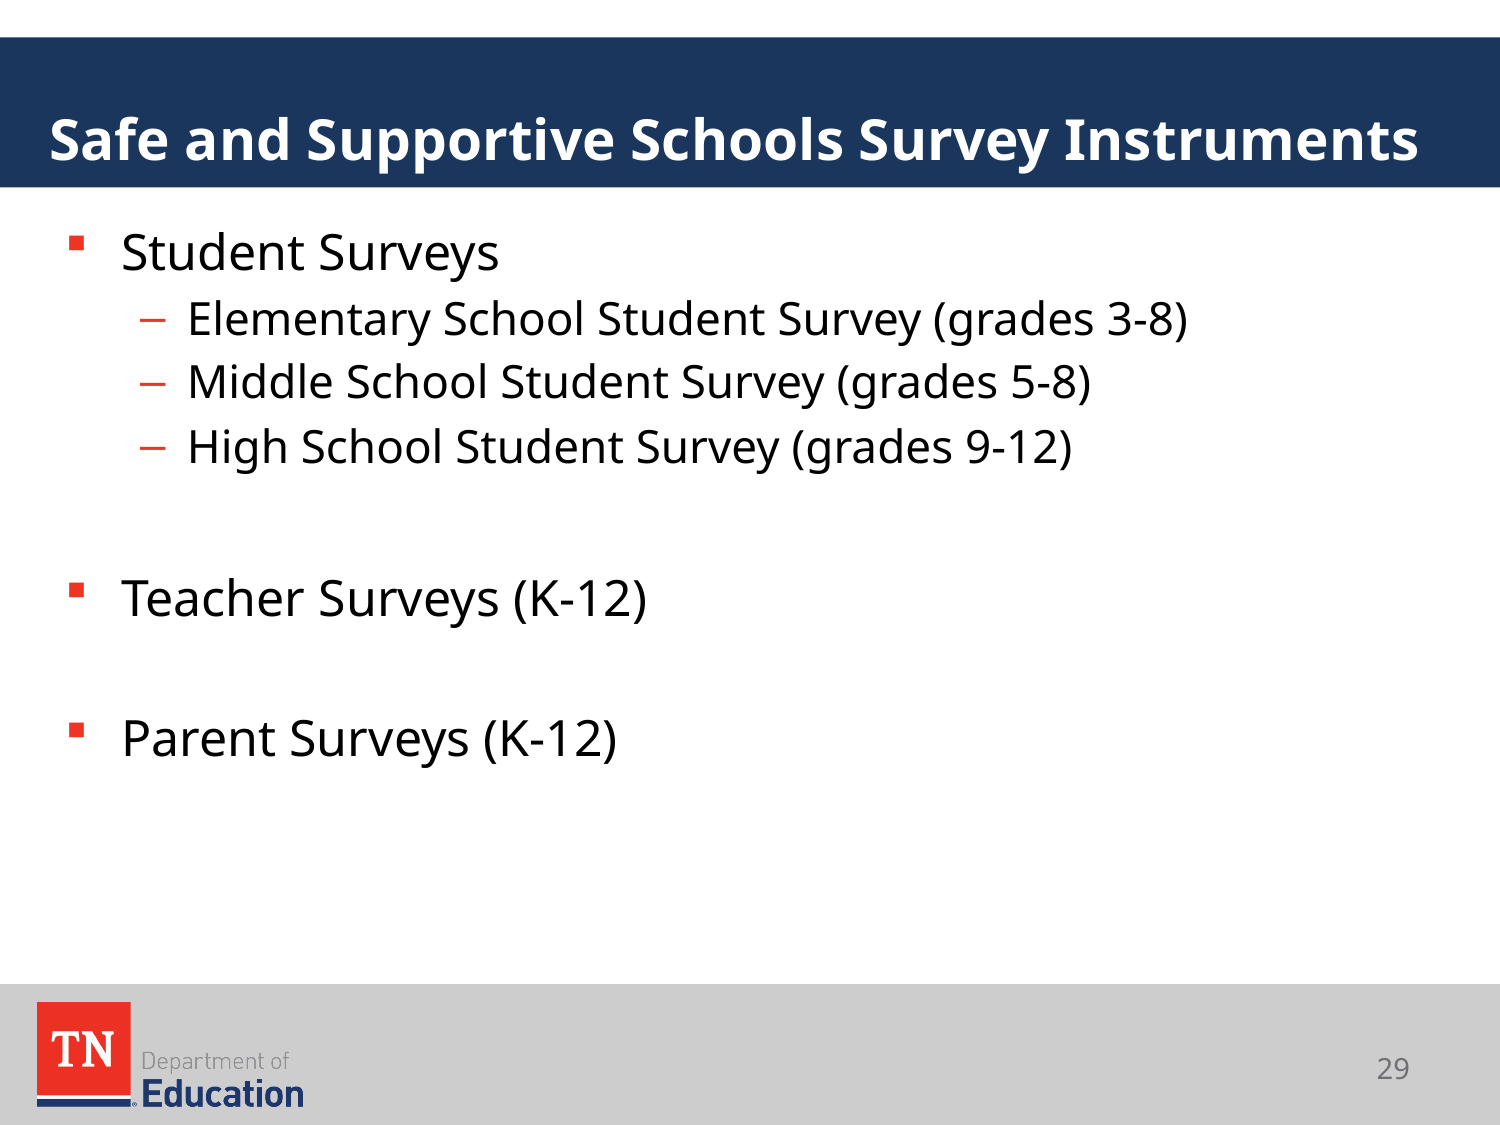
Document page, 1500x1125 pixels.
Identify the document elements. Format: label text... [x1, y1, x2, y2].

list Student Surveys Elementary School Student Survey (grades 3-8) Middle School Student Survey (grades 5-8) High School Student Survey (grades 9-12) Teacher Surveys (K-12) Parent Surveys (K-12) [50, 213, 1425, 955]
picture [37, 1002, 303, 1107]
title Safe and Supportive Schools Survey Instruments [34, 62, 1497, 213]
slide_number 29 [1350, 1042, 1425, 1103]
